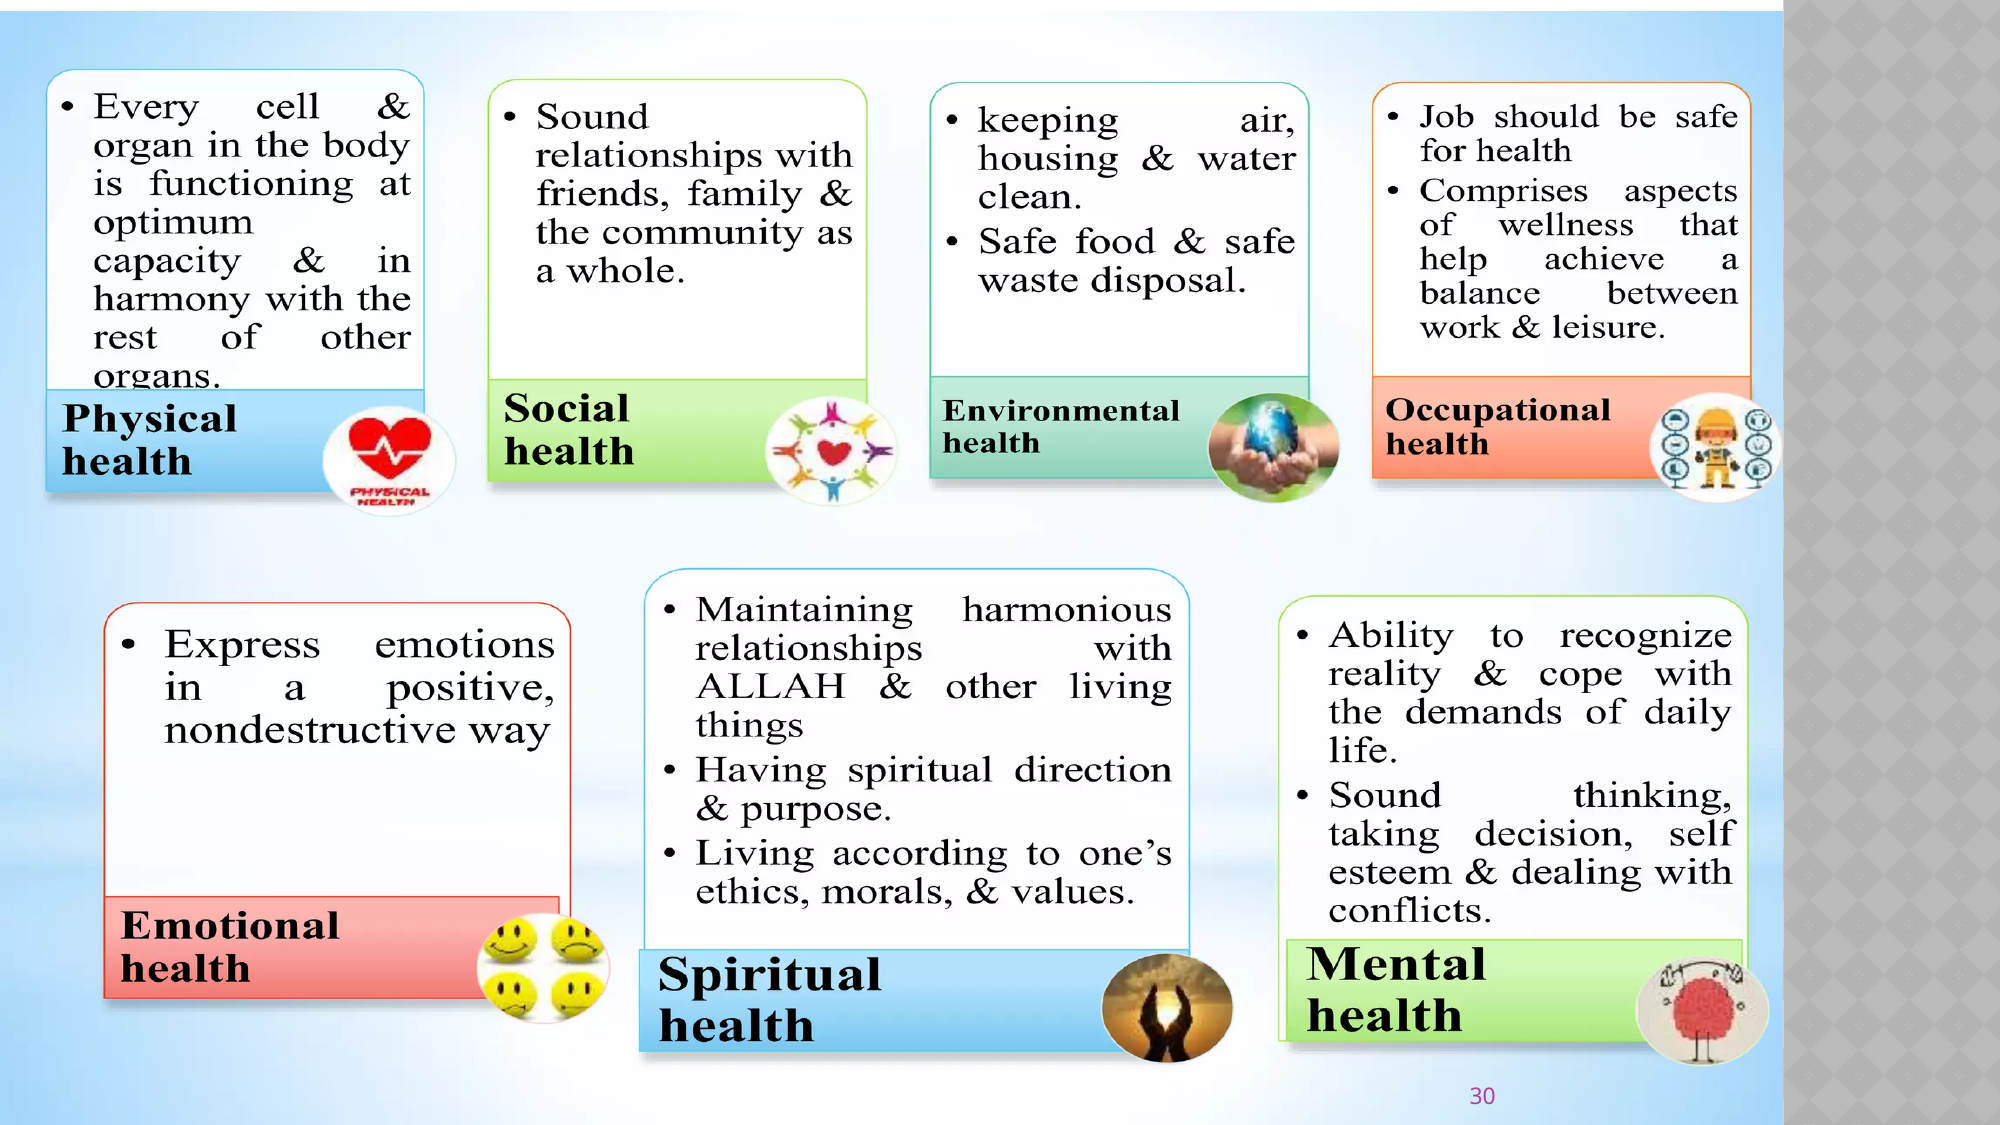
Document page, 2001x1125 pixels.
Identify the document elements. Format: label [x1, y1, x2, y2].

list [0, 11, 1783, 1125]
